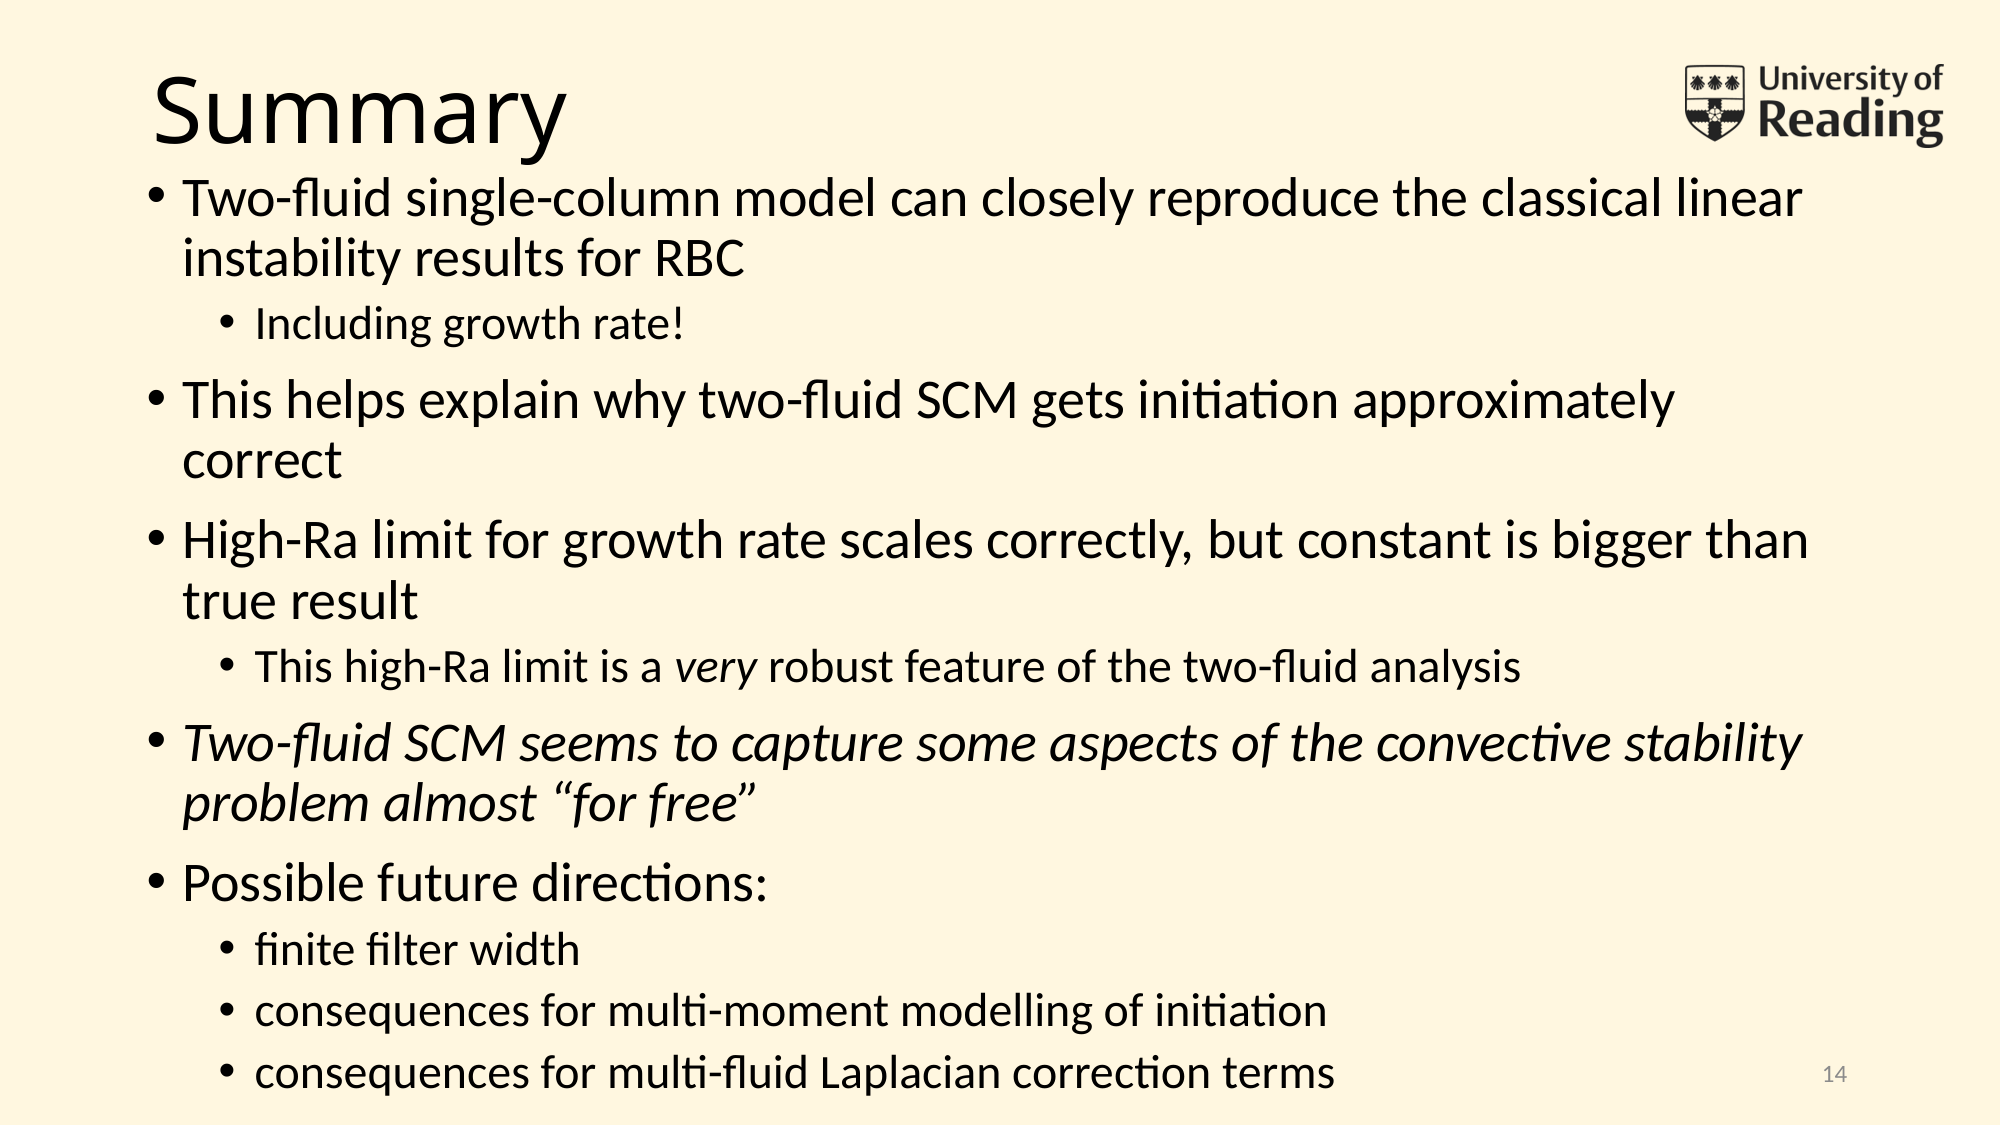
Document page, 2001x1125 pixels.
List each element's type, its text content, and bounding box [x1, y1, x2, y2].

title Summary [137, 5, 1863, 223]
picture [1863, 64, 1944, 148]
list Two-fluid single-column model can closely reproduce the classical linear instability results for RBC Including growth rate! This helps explain why two-fluid SCM gets initiation approximately correct High-Ra limit for growth rate scales correctly, but constant is bigger than true result This high-Ra limit is a very robust feature of the two-fluid analysis Two-fluid SCM seems to capture some aspects of the convective stability problem almost “for free” Possible future directions: finite filter width consequences for multi-moment modelling of initiation consequences for multi-fluid Laplacian correction terms [131, 160, 1857, 1114]
slide_number 14 [1412, 1042, 1863, 1103]
